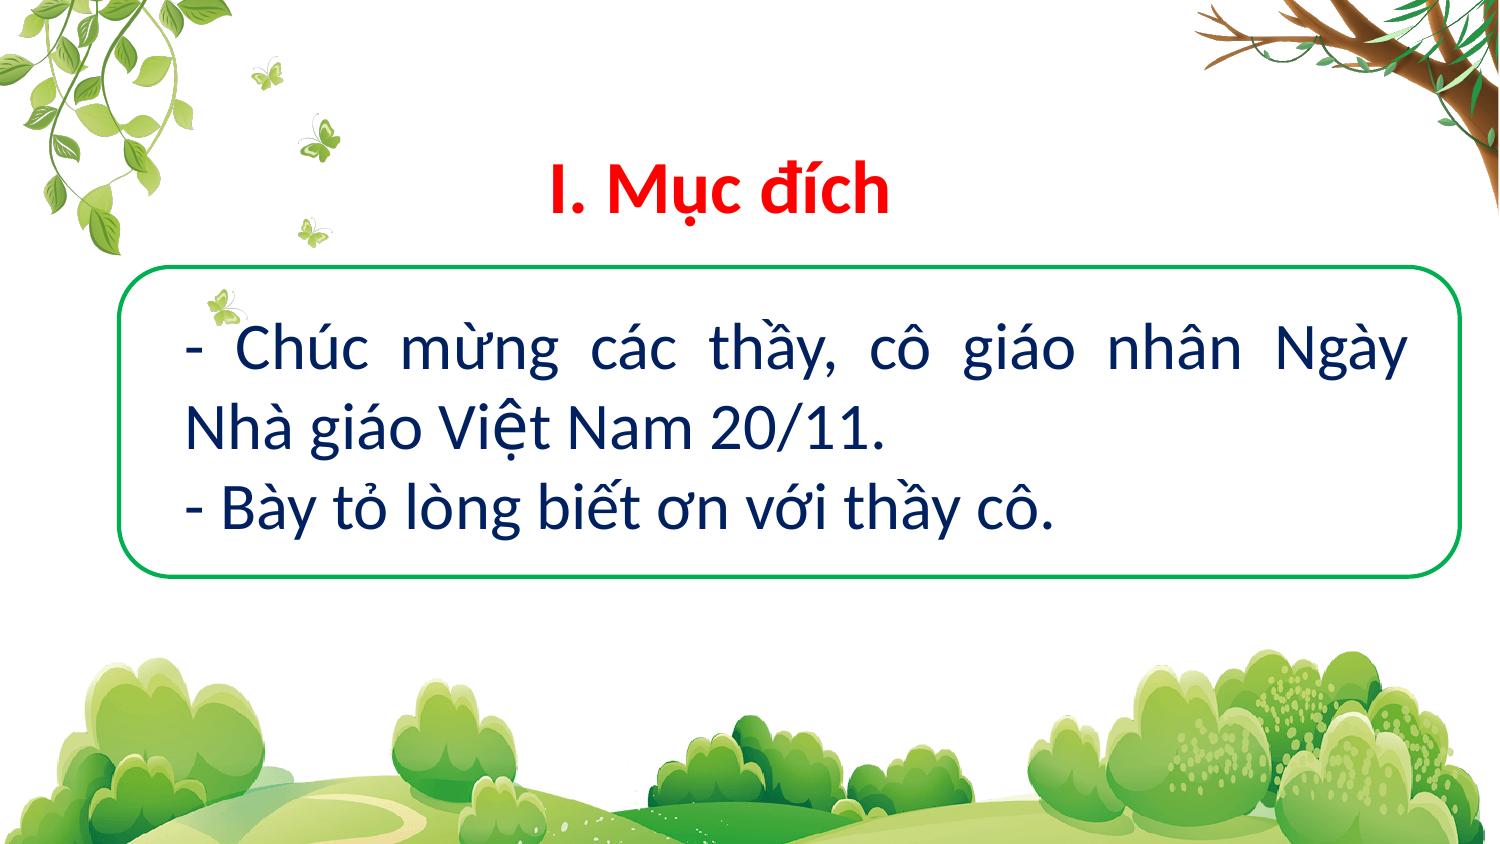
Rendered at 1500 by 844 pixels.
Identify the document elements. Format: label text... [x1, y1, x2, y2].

picture [1176, 0, 1499, 232]
picture [0, 0, 341, 327]
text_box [118, 266, 1460, 577]
text_box I. Mục đích [533, 103, 908, 236]
picture [2, 649, 1500, 844]
